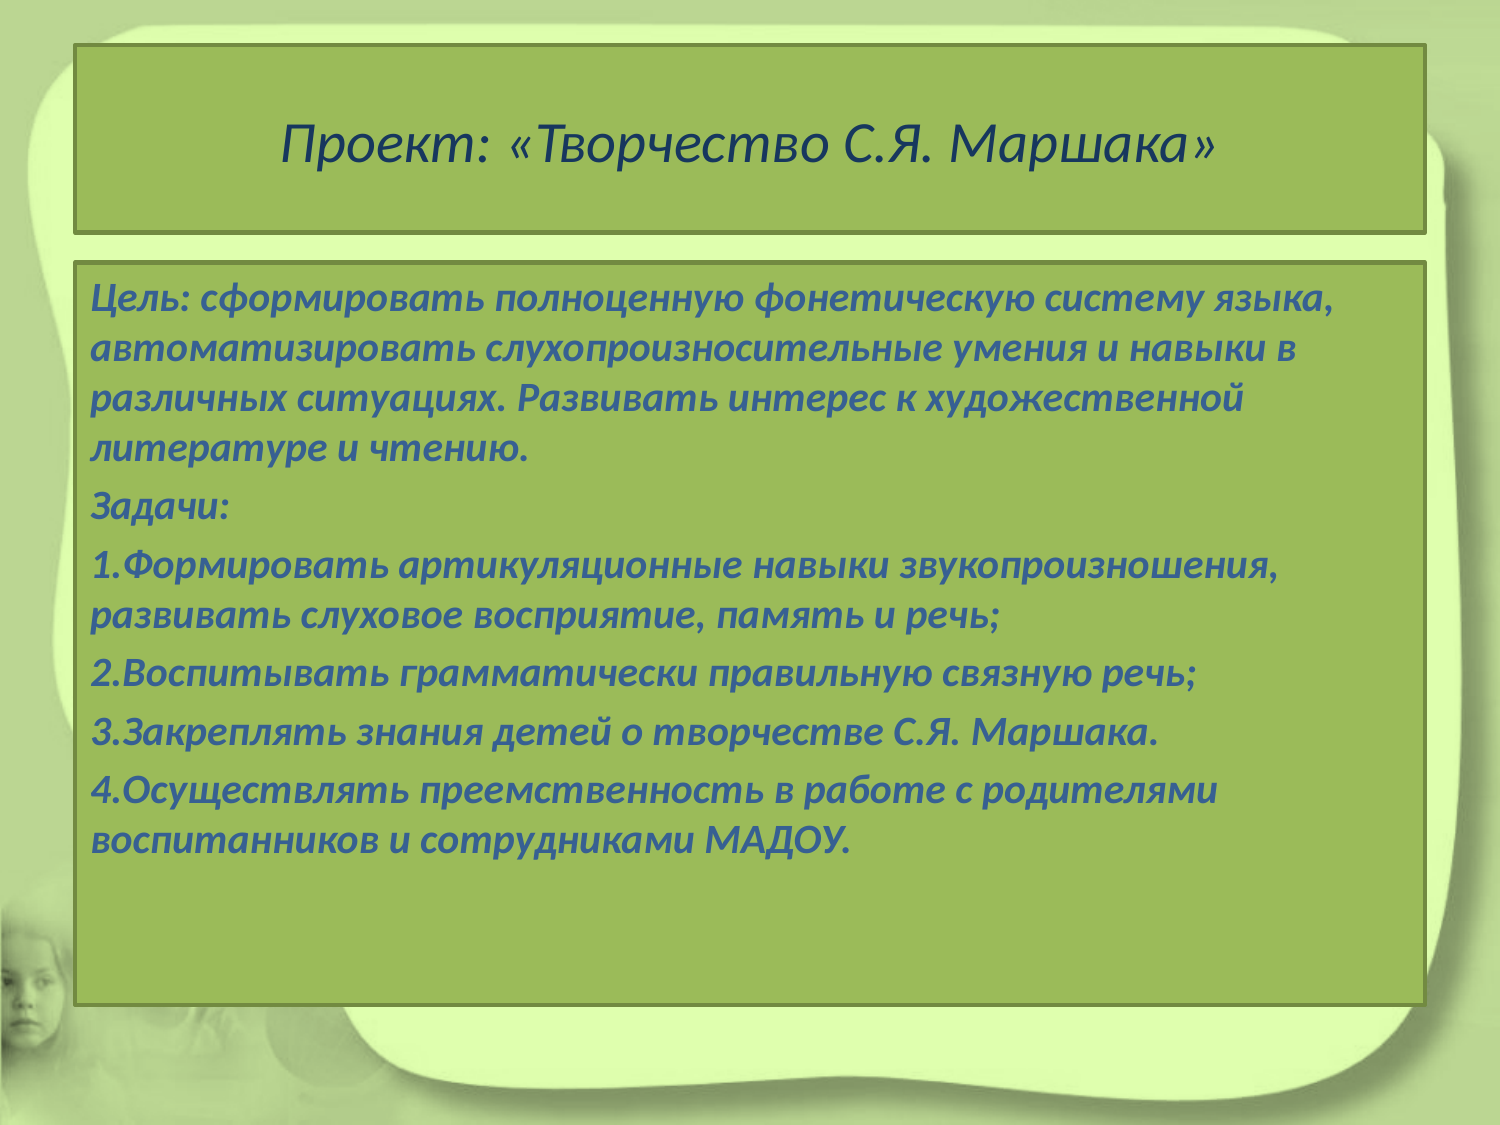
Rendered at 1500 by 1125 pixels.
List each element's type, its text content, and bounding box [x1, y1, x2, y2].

list Цель: сформировать полноценную фонетическую систему языка, автоматизировать слухопроизносительные умения и навыки в различных ситуациях. Развивать интерес к художественной литературе и чтению. Задачи: 1.Формировать артикуляционные навыки звукопроизношения, развивать слуховое восприятие, память и речь; 2.Воспитывать грамматически правильную связную речь; 3.Закреплять знания детей о творчестве С.Я. Маршака. 4.Осуществлять преемственность в работе с родителями воспитанников и сотрудниками МАДОУ. [73, 260, 1427, 1007]
title Проект: «Творчество С.Я. Маршака» [73, 43, 1427, 235]
